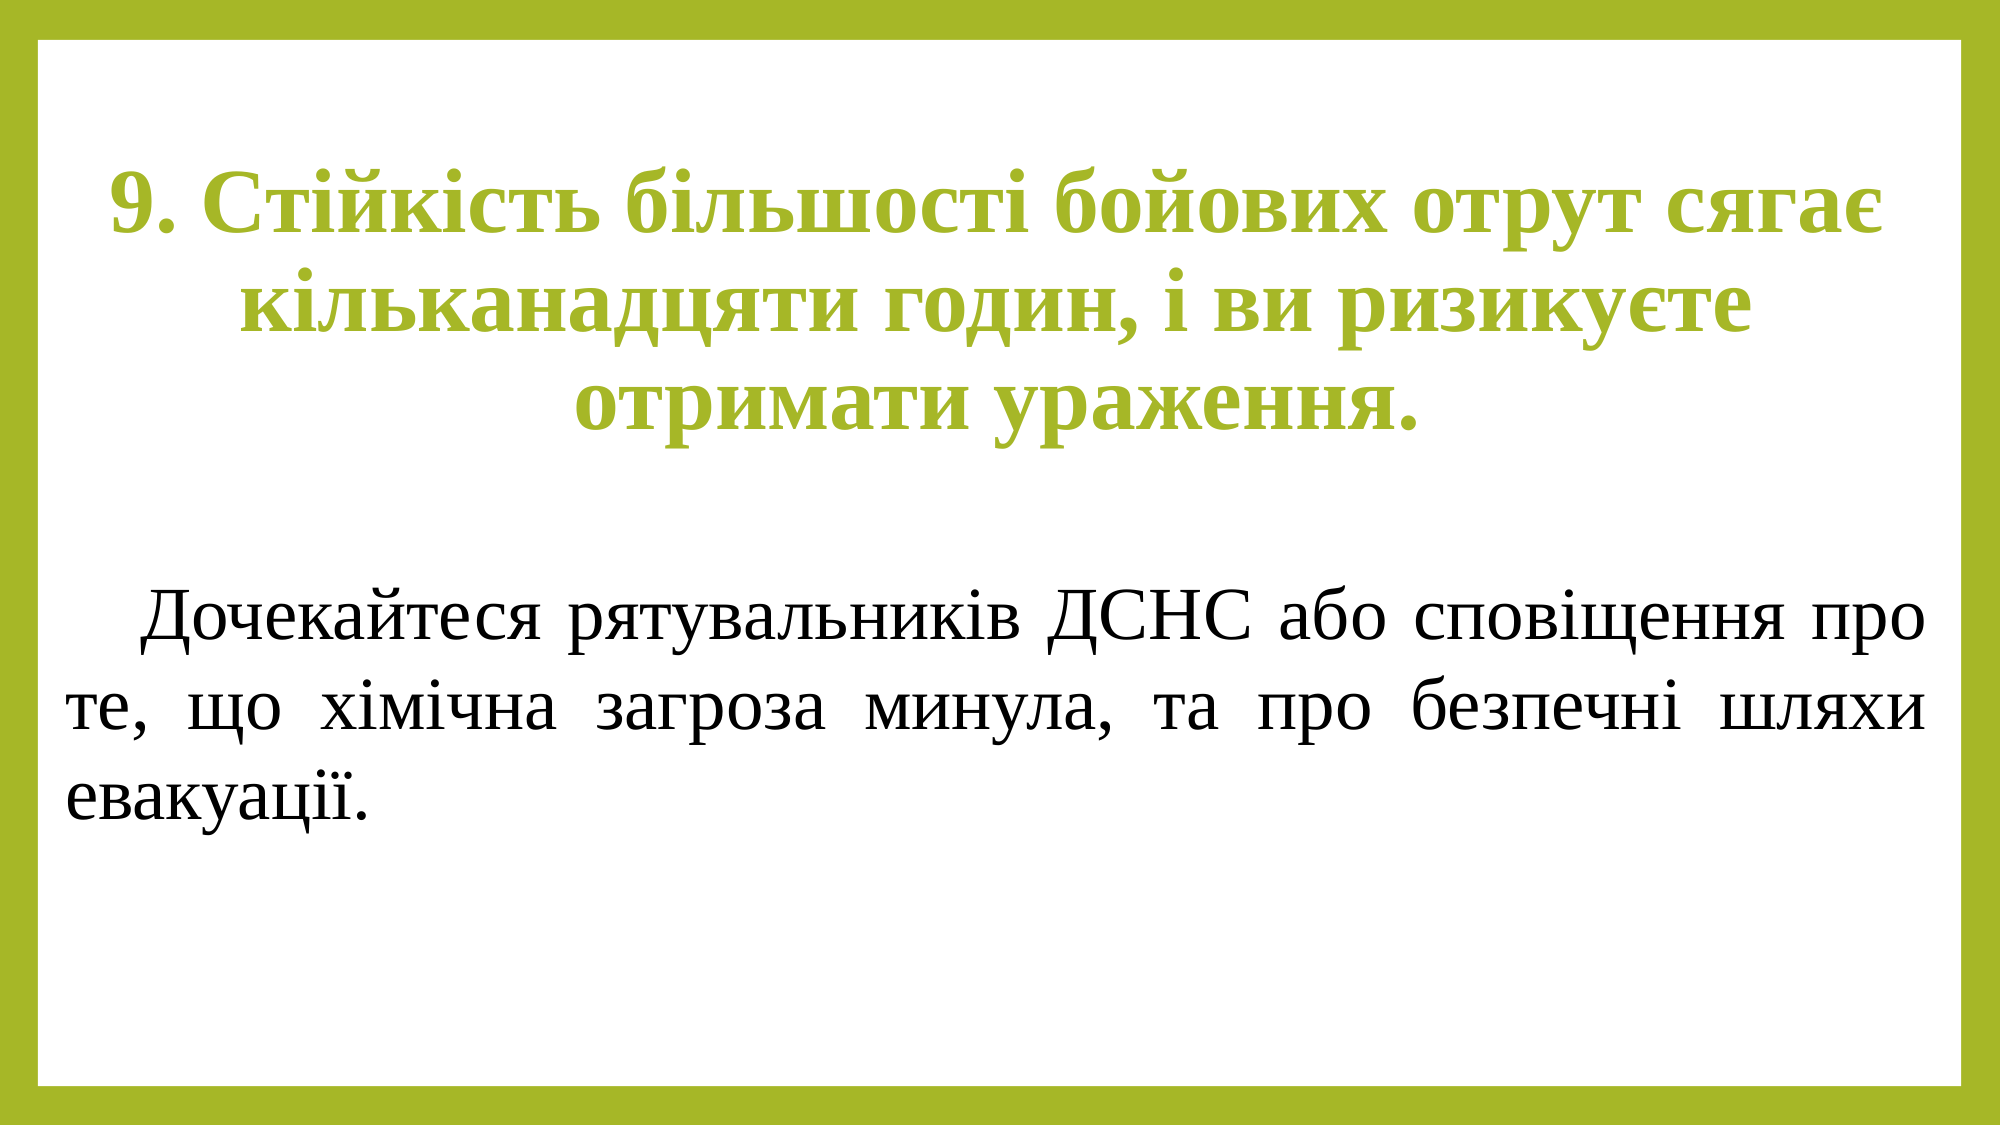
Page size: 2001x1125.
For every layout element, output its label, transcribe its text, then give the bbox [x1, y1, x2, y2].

list Дочекайтеся рятувальників ДСНС або сповіщення про те, що хімічна загроза минула, та про безпечні шляхи евакуації. [50, 557, 1945, 1102]
title 9. Стійкість більшості бойових отрут сягає кільканадцяти годин, і ви ризикуєте отримати ураження. [50, 146, 1945, 457]
